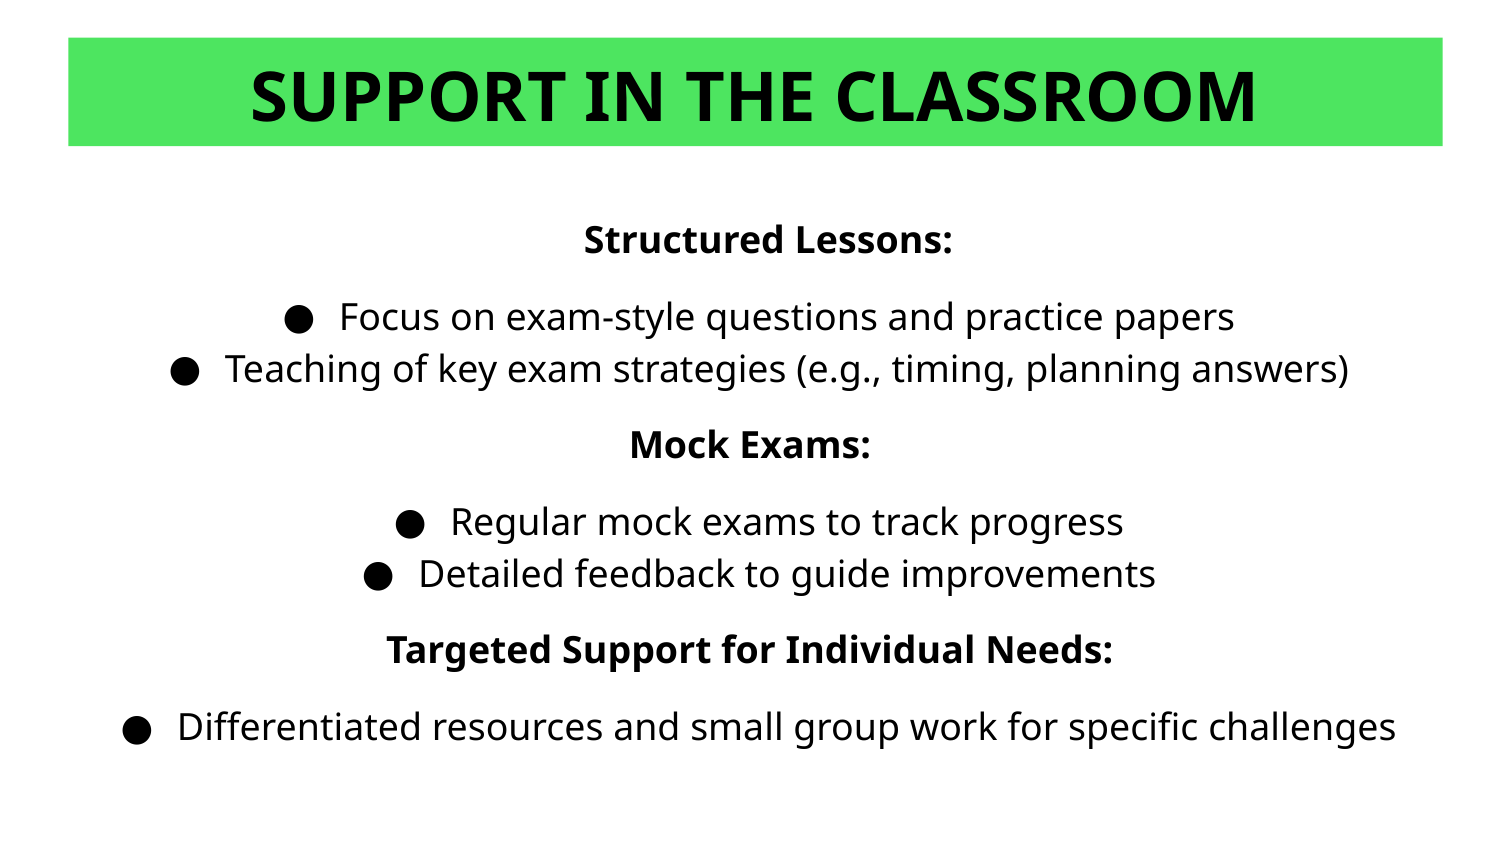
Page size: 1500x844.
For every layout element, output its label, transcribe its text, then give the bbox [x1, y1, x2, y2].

text_box Structured Lessons: Focus on exam-style questions and practice papers Teaching of key exam strategies (e.g., timing, planning answers) Mock Exams: Regular mock exams to track progress Detailed feedback to guide improvements Targeted Support for Individual Needs: Differentiated resources and small group work for specific challenges [62, 194, 1438, 844]
text_box SUPPORT IN THE CLASSROOM [68, 37, 1443, 147]
